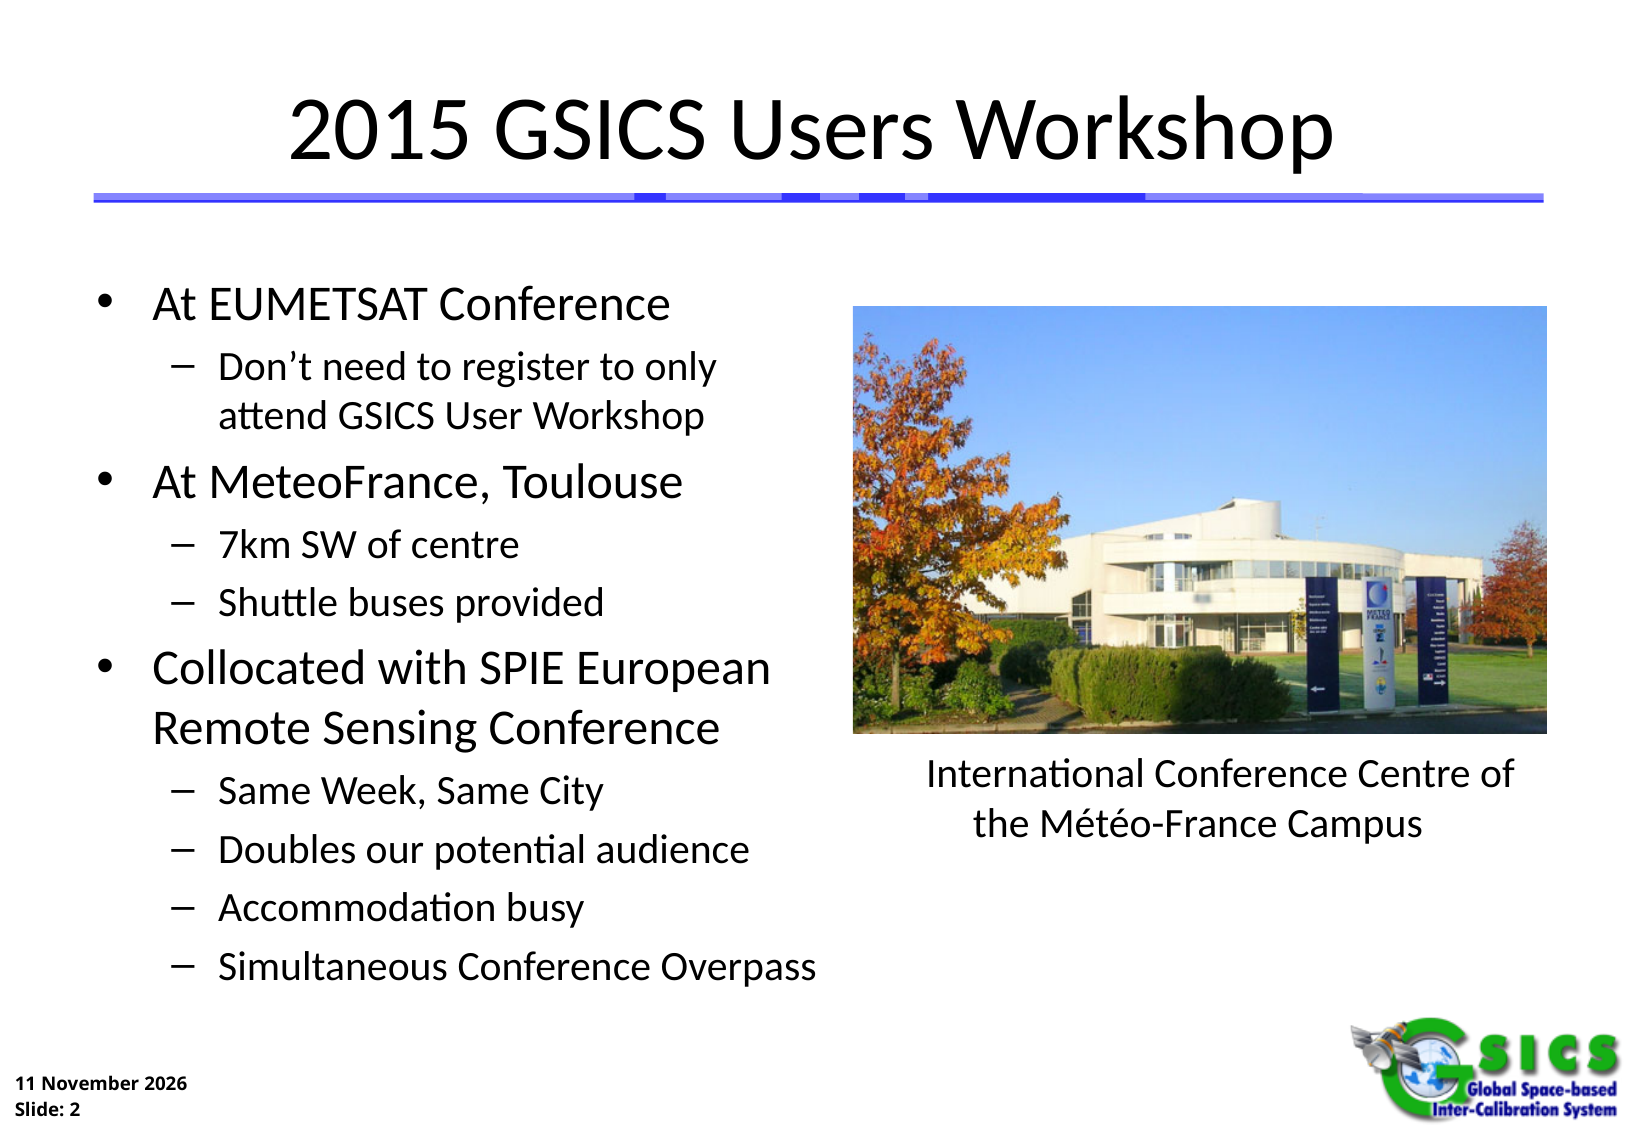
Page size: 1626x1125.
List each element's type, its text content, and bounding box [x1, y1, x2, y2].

picture [852, 306, 1548, 735]
picture [1343, 1010, 1625, 1125]
list At EUMETSAT Conference Don’t need to register to only attend GSICS User Workshop At MeteoFrance, Toulouse 7km SW of centre Shuttle buses provided Collocated with SPIE European Remote Sensing Conference Same Week, Same City Doubles our potential audience Accommodation busy Simultaneous Conference Overpass [80, 262, 842, 1006]
text_box International Conference Centre of the Météo-France Campus [836, 738, 1559, 900]
title 2015 GSICS Users Workshop [80, 44, 1544, 202]
